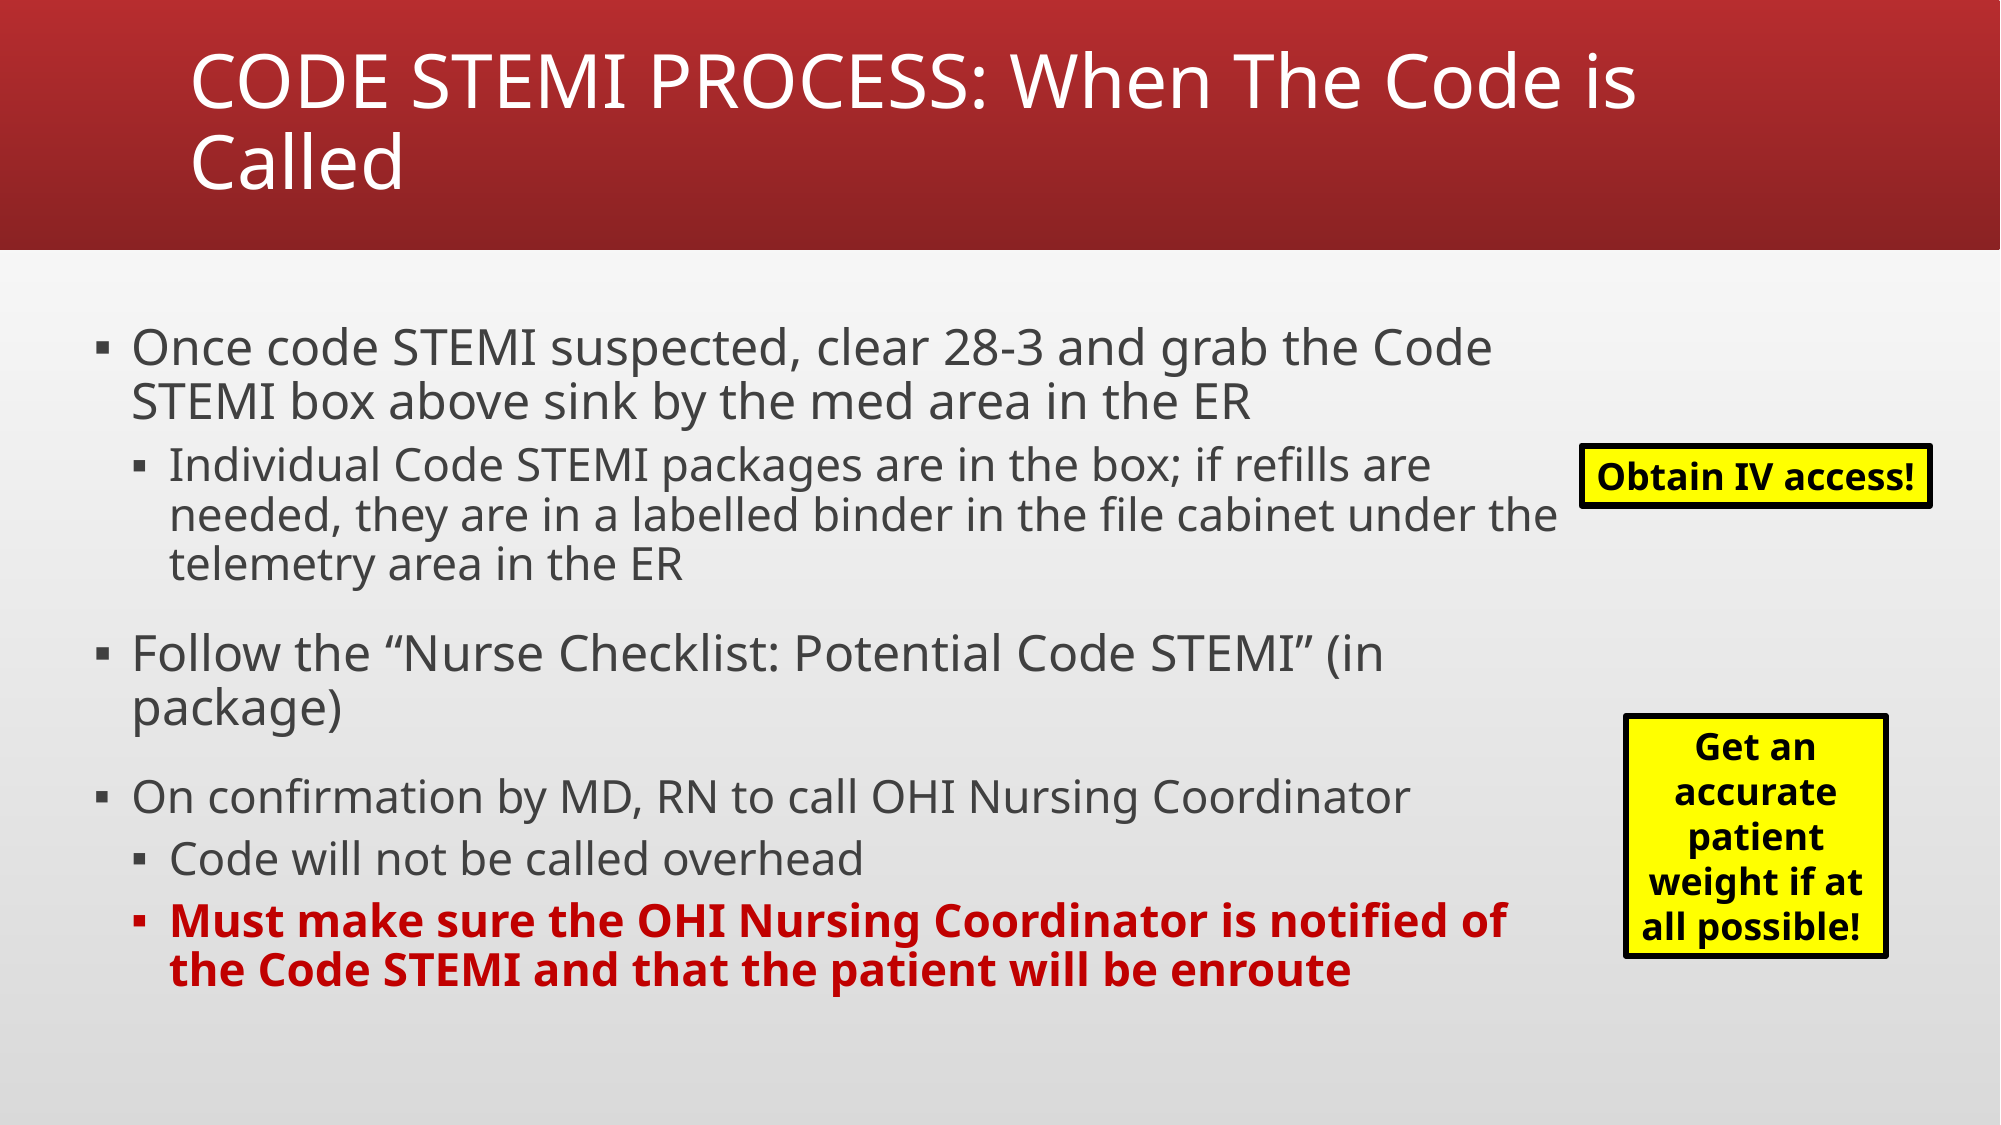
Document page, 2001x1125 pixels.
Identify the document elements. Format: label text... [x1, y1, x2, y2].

title CODE STEMI PROCESS: When The Code is Called [174, 16, 1825, 234]
text_box Obtain IV access! [1581, 445, 1931, 506]
list Once code STEMI suspected, clear 28-3 and grab the Code STEMI box above sink by the med area in the ER Individual Code STEMI packages are in the box; if refills are needed, they are in a labelled binder in the file cabinet under the telemetry area in the ER Follow the “Nurse Checklist: Potential Code STEMI” (in package) On confirmation by MD, RN to call OHI Nursing Coordinator Code will not be called overhead Must make sure the OHI Nursing Coordinator is notified of the Code STEMI and that the patient will be enroute [78, 314, 1579, 1065]
text_box Get an accurate patient weight if at all possible! [1626, 715, 1886, 956]
